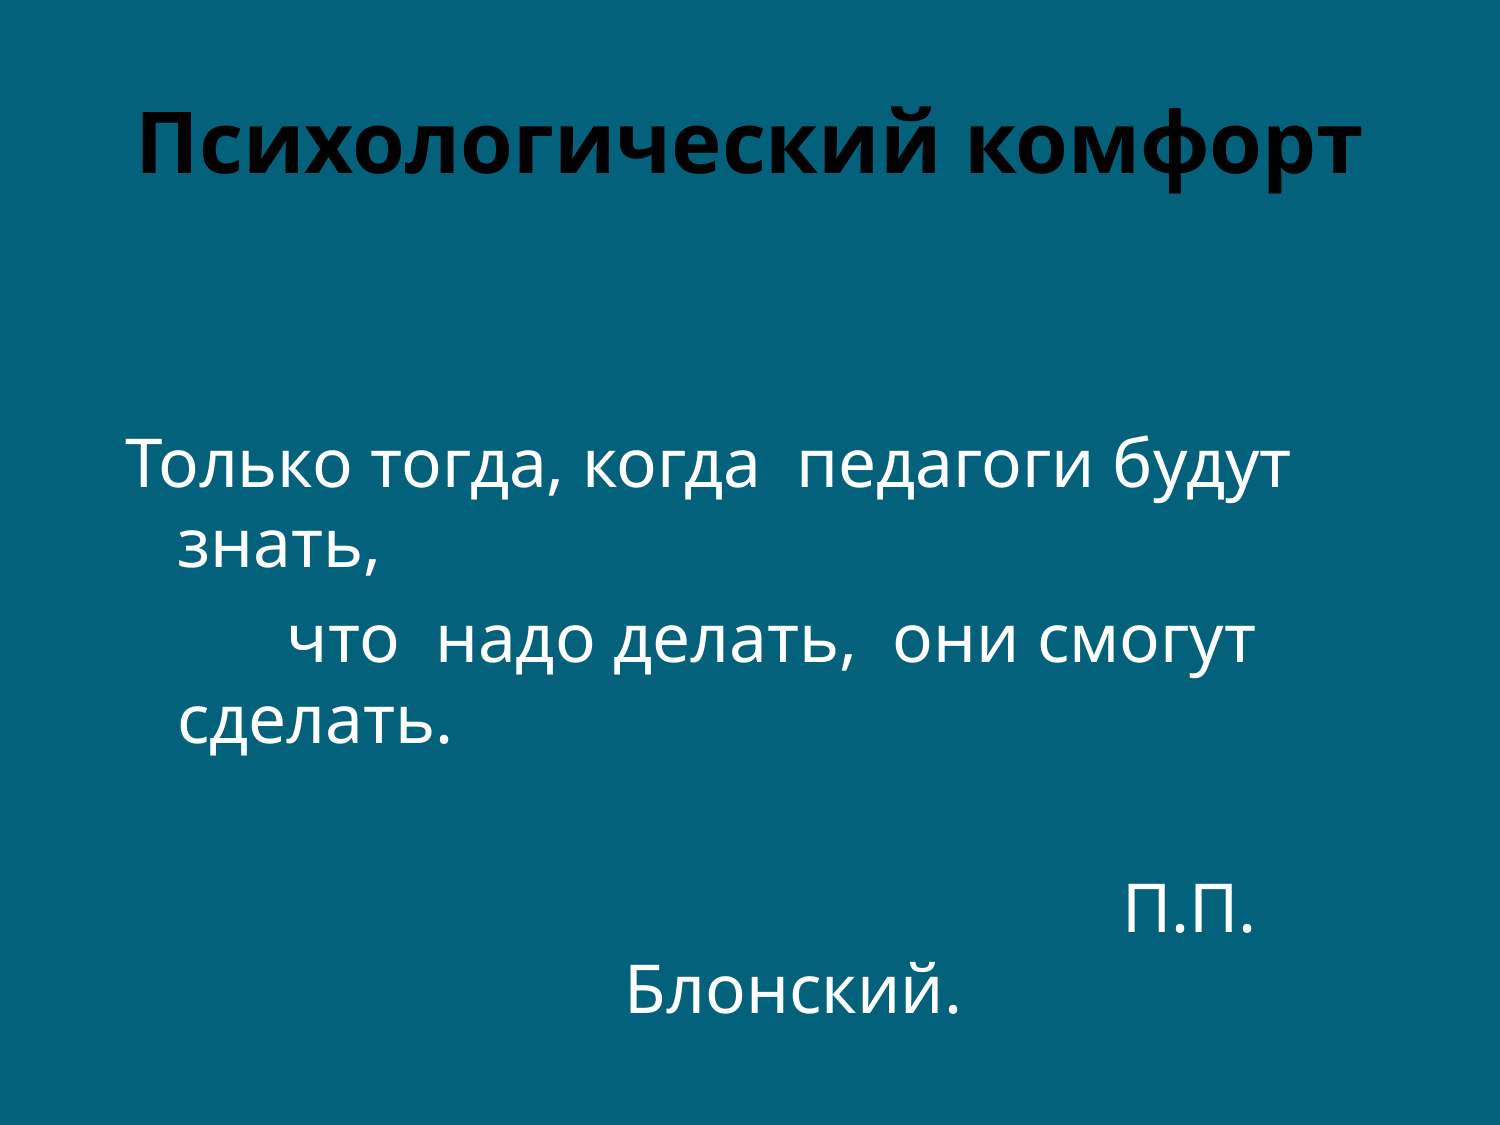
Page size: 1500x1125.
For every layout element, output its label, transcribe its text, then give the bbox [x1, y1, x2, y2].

title Психологический комфорт [75, 45, 1425, 233]
list Только тогда, когда педагоги будут знать, что надо делать, они смогут сделать. П.П. Блонский. [75, 262, 1425, 1035]
